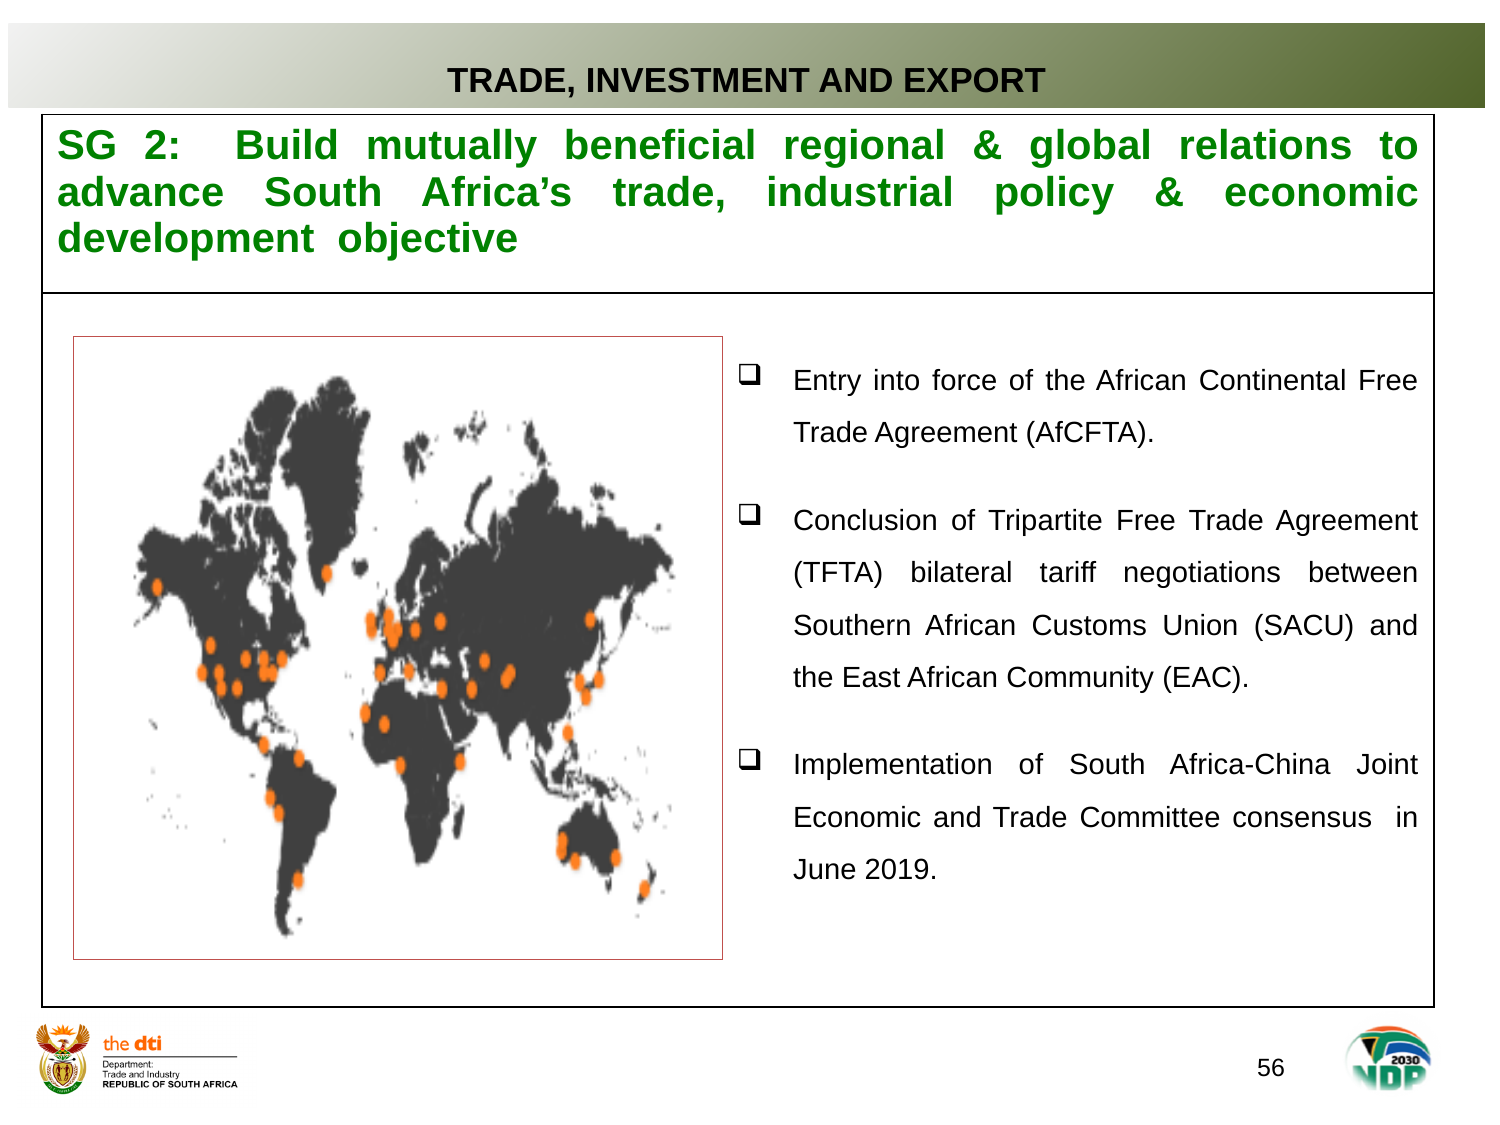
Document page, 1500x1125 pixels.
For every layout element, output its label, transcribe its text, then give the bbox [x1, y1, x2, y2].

picture [17, 1013, 257, 1108]
slide_number 56 [950, 1036, 1300, 1097]
table_cell [43, 294, 1433, 1006]
picture [1337, 1006, 1445, 1101]
text_box TRADE, INVESTMENT AND EXPORT [8, 23, 1485, 108]
picture [72, 336, 723, 960]
table_header SG 2: Build mutually beneficial regional & global relations to advance South Africa’s trade, industrial policy & economic development objective [43, 115, 1433, 292]
text_box Entry into force of the African Continental Free Trade Agreement (AfCFTA). Conclusion of Tripartite Free Trade Agreement (TFTA) bilateral tariff negotiations between Southern African Customs Union (SACU) and the East African Community (EAC). Implementation of South Africa-China Joint Economic and Trade Committee consensus in June 2019. [724, 336, 1434, 894]
